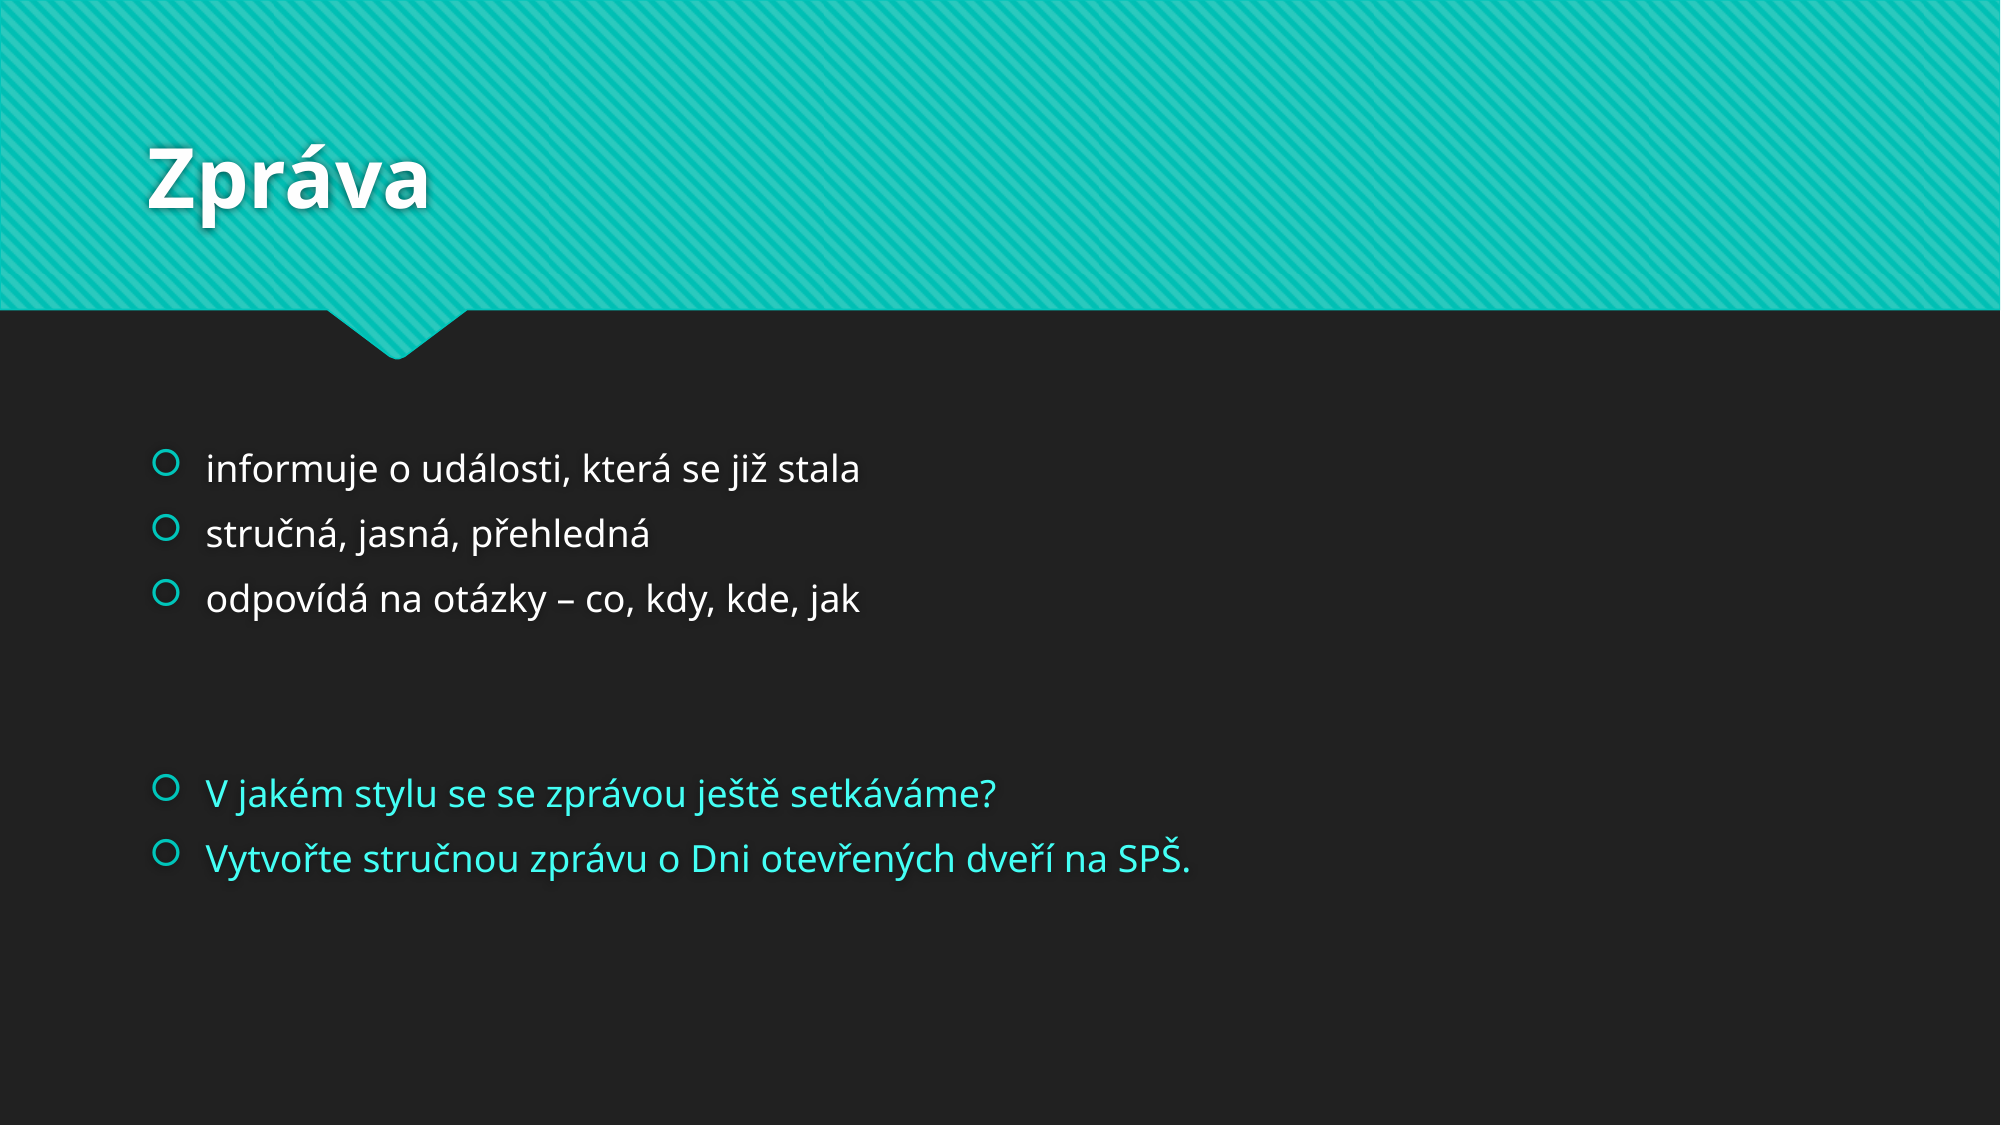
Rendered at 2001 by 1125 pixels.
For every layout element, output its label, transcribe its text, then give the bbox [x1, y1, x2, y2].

title Zpráva [132, 73, 1868, 233]
list informuje o události, která se již stala stručná, jasná, přehledná odpovídá na otázky – co, kdy, kde, jak V jakém stylu se se zprávou ještě setkáváme? Vytvořte stručnou zprávu o Dni otevřených dveří na SPŠ. [134, 364, 1866, 962]
